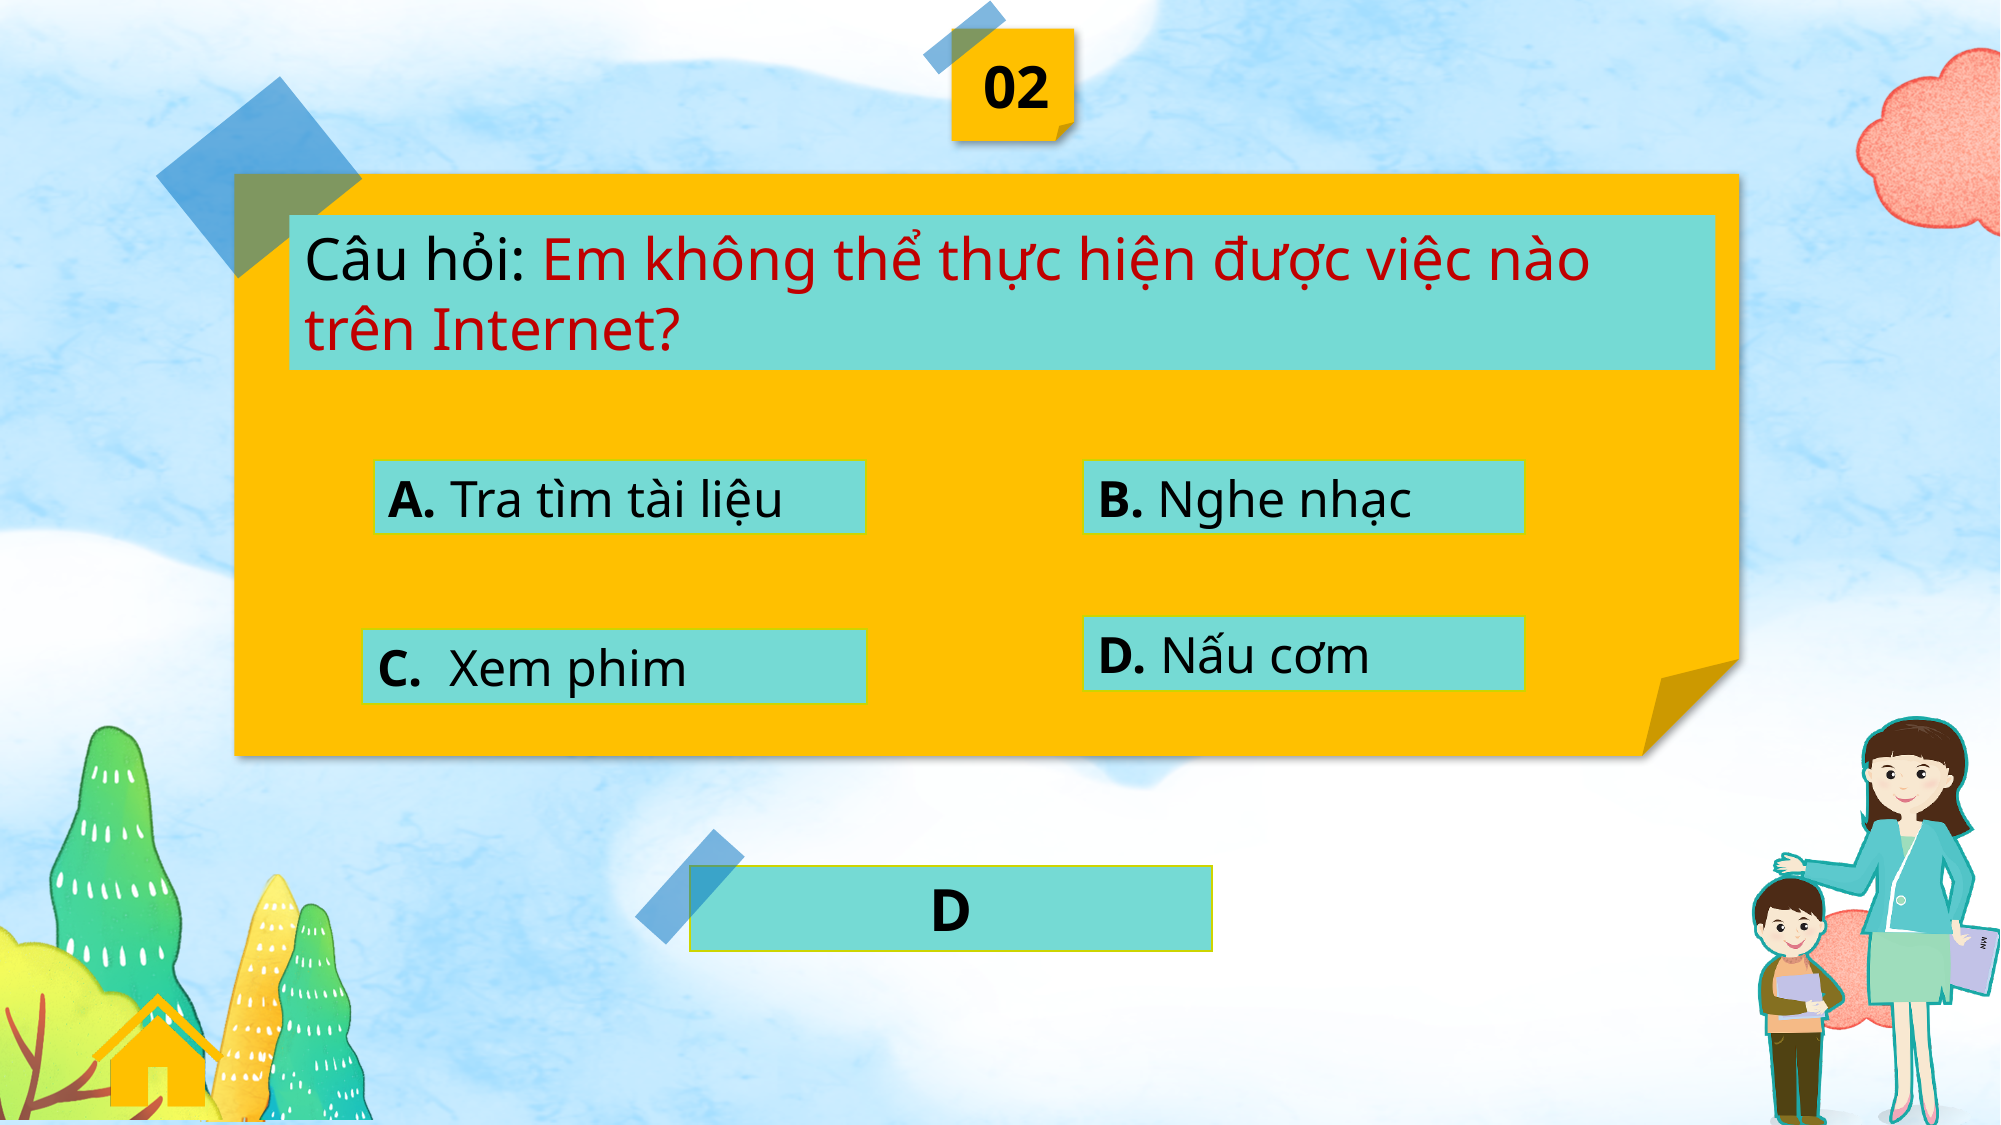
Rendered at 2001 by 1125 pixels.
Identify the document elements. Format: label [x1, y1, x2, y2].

text_box [921, 24, 1075, 111]
picture [0, 0, 2001, 1125]
text_box [179, 111, 1740, 756]
text_box [668, 827, 1212, 952]
